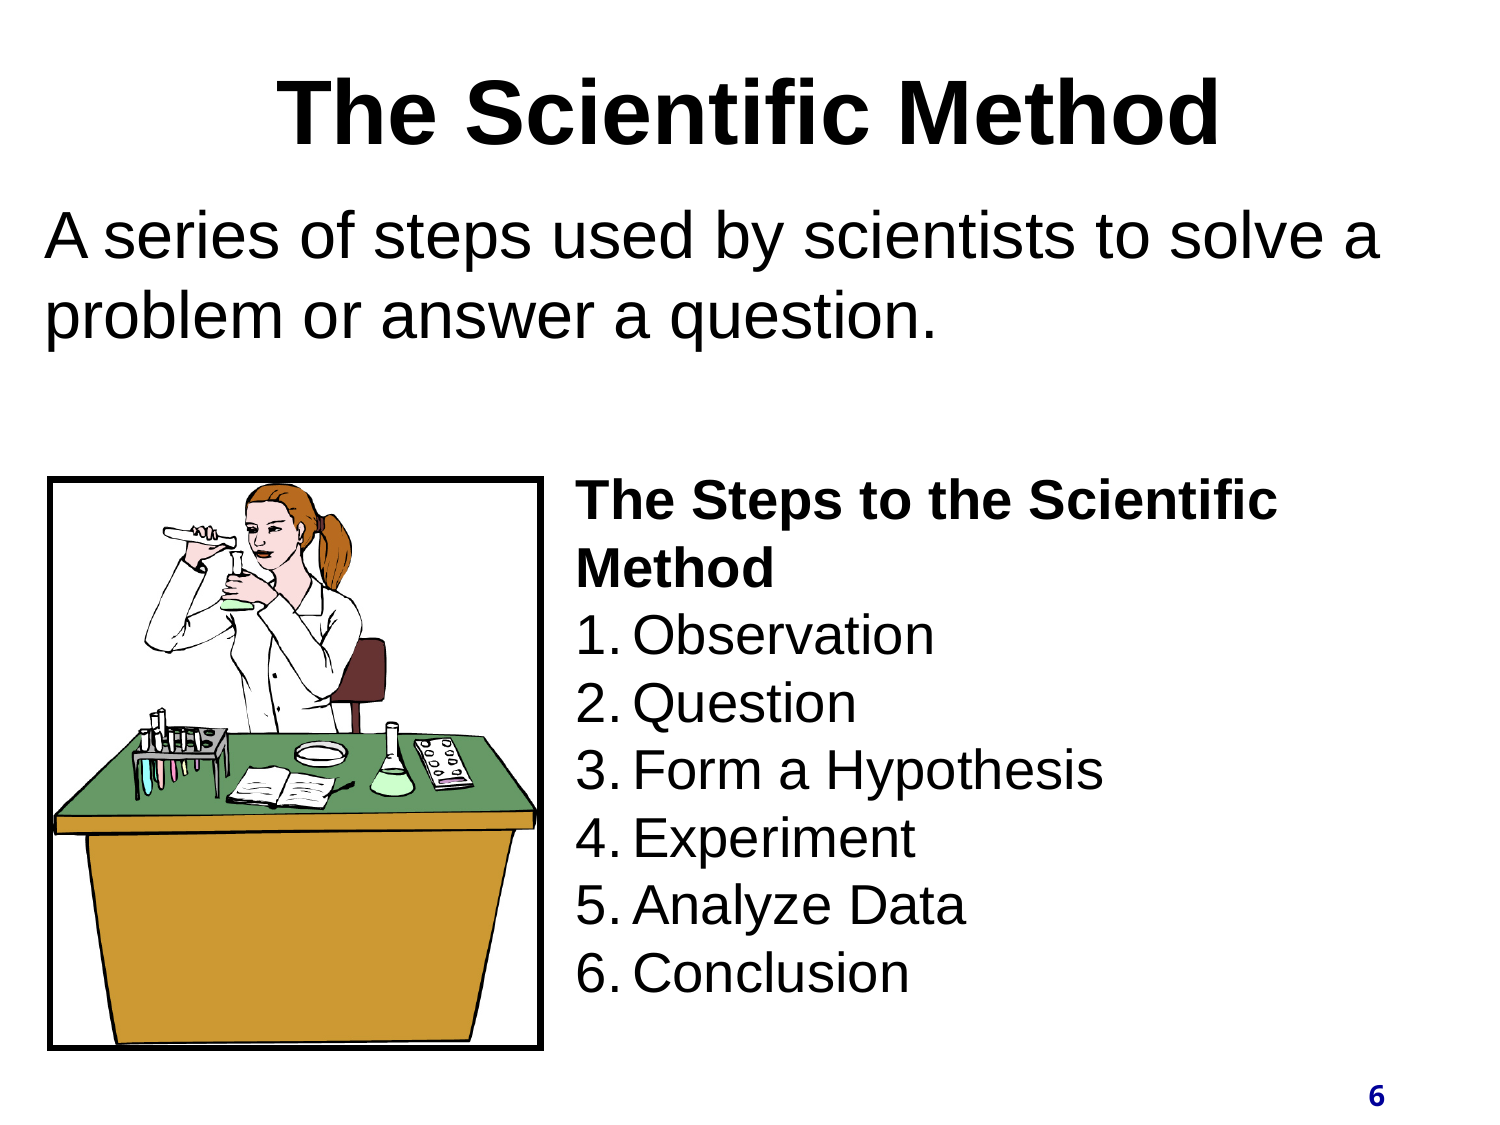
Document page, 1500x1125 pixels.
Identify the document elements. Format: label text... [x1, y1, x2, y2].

text_box The Steps to the Scientific Method Observation Question Form a Hypothesis Experiment Analyze Data Conclusion [561, 456, 1486, 1011]
text_box A series of steps used by scientists to solve a problem or answer a question. [29, 184, 1495, 360]
title The Scientific Method [75, 45, 1425, 184]
picture [52, 482, 538, 1046]
